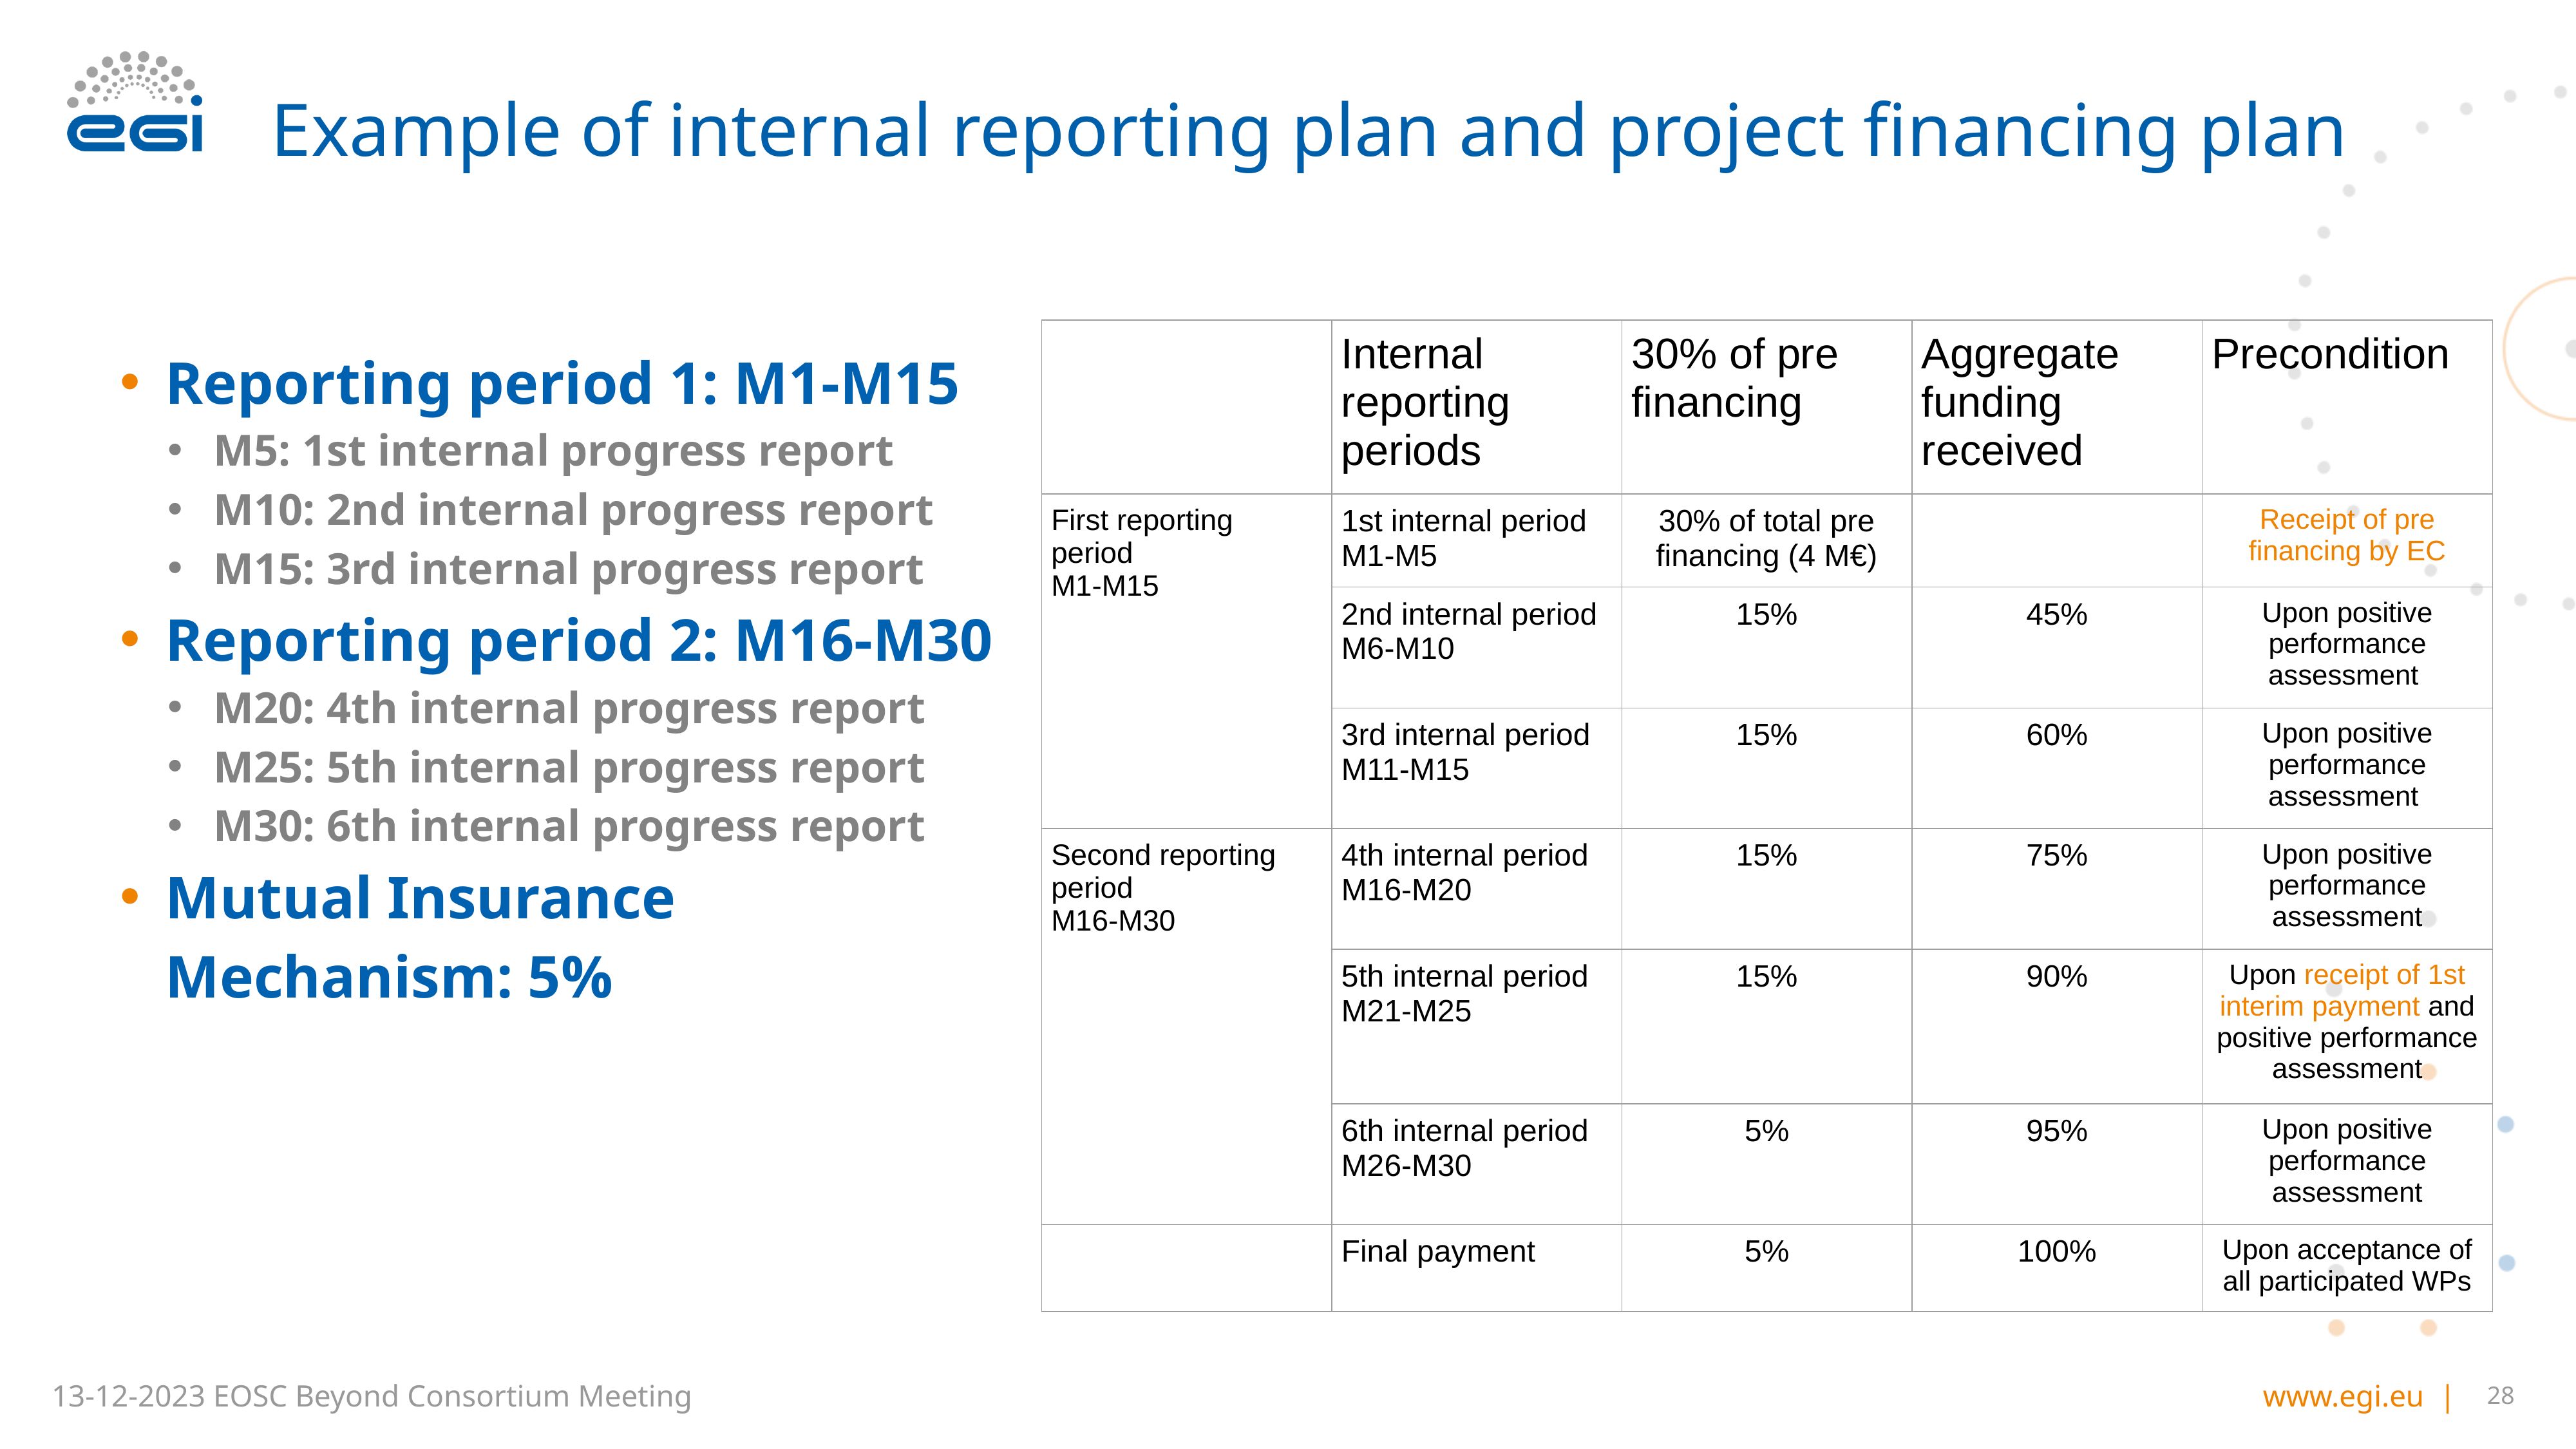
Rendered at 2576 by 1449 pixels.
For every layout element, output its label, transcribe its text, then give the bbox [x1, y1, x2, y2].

table_cell 60% [1913, 708, 2202, 828]
table_cell 4th internal period M16-M20 [1332, 829, 1622, 949]
table_cell Upon acceptance of all participated WPs [2202, 1225, 2492, 1311]
table_cell 90% [1913, 950, 2202, 1103]
table_header Precondition [2202, 321, 2492, 493]
table_cell 15% [1622, 708, 1911, 828]
table_cell [1042, 1225, 1331, 1311]
table_cell [1913, 495, 2202, 587]
table_header Internal reporting periods [1332, 321, 1622, 493]
table_cell 3rd internal period M11-M15 [1332, 708, 1622, 828]
table_cell 75% [1913, 829, 2202, 949]
table_cell Second reporting period M16-M30 [1042, 829, 1331, 1224]
table_cell 15% [1622, 587, 1911, 708]
table_cell First reporting period M1-M15 [1042, 495, 1331, 828]
table_header Aggregate funding received [1913, 321, 2202, 493]
table_cell Upon positive performance assessment [2202, 1104, 2492, 1224]
table_cell Final payment [1332, 1225, 1622, 1311]
table_cell Upon positive performance assessment [2202, 587, 2492, 708]
table_cell Upon receipt of 1st interim payment and positive performance assessment [2202, 950, 2492, 1103]
table_header 30% of pre financing [1622, 321, 1911, 493]
table_cell 5% [1622, 1225, 1911, 1311]
table_cell 15% [1622, 950, 1911, 1103]
list Reporting period 1: M1-M15 M5: 1st internal progress report M10: 2nd internal progress report M15: 3rd internal progress report Reporting period 2: M16-M30 M20: 4th internal progress report M25: 5th internal progress report M30: 6th internal progress report Mutual Insurance Mechanism: 5% [107, 330, 1016, 1206]
table_cell 30% of total pre financing (4 M€) [1622, 495, 1911, 587]
table_cell Receipt of pre financing by EC [2202, 495, 2492, 587]
title Example of internal reporting plan and project financing plan [270, 6, 2576, 249]
table_cell 1st internal period M1-M5 [1332, 495, 1622, 587]
table_cell 2nd internal period M6-M10 [1332, 587, 1622, 708]
table_cell Upon positive performance assessment [2202, 829, 2492, 949]
picture [67, 51, 202, 151]
table_cell 5% [1622, 1104, 1911, 1224]
table_cell 6th internal period M26-M30 [1332, 1104, 1622, 1224]
table_header [1042, 321, 1331, 493]
slide_number 28 [2452, 971, 2524, 1449]
table_cell 5th internal period M21-M25 [1332, 950, 1622, 1103]
table_cell 95% [1913, 1104, 2202, 1224]
table_cell 45% [1913, 587, 2202, 708]
table_cell 15% [1622, 829, 1911, 949]
table_cell 100% [1913, 1225, 2202, 1311]
table_cell Upon positive performance assessment [2202, 708, 2492, 828]
